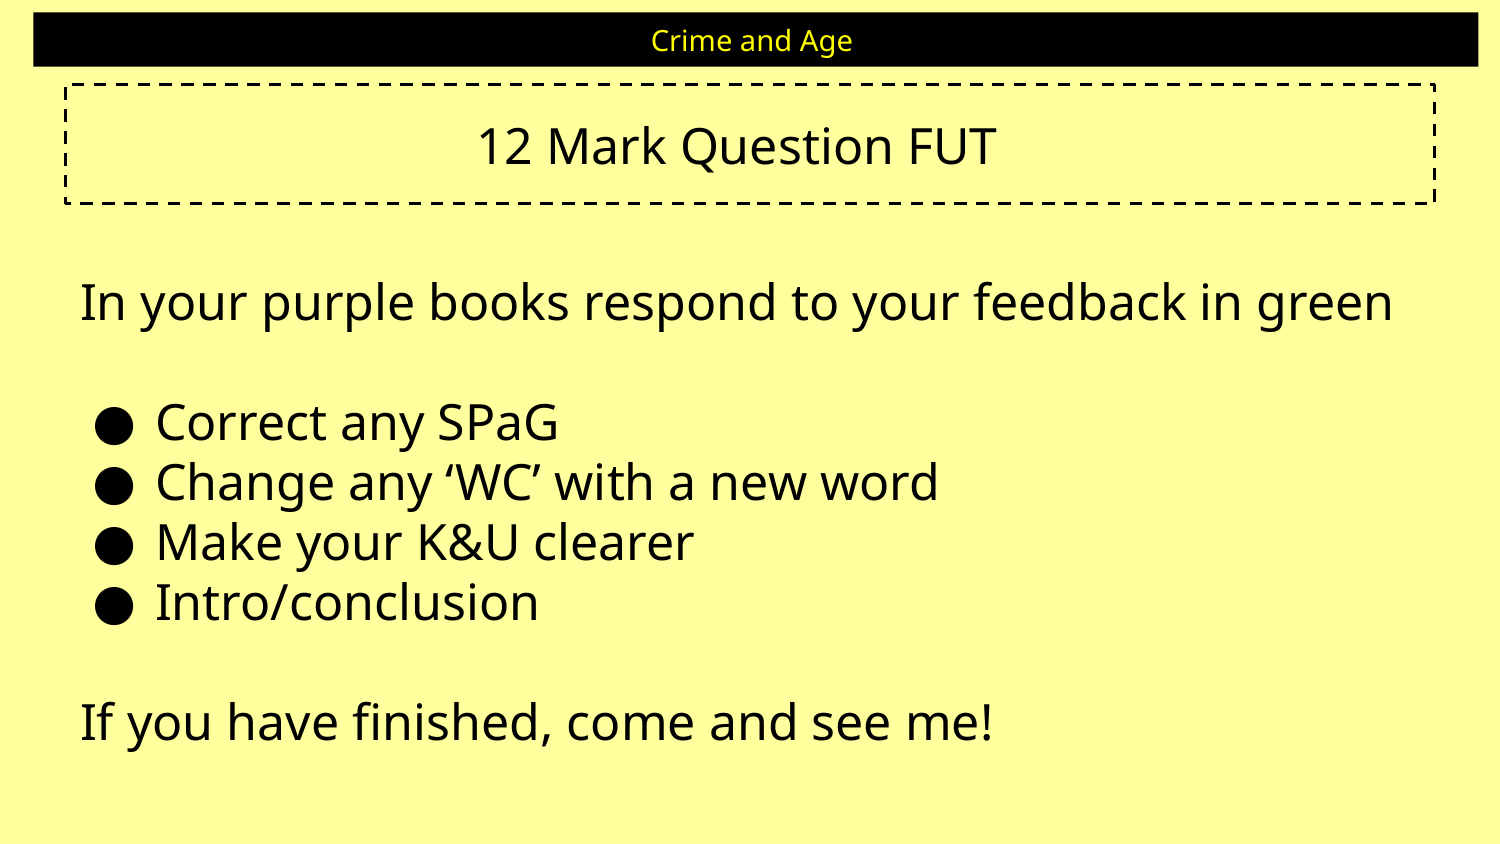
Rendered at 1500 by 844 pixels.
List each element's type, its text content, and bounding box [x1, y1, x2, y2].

title Crime and Age [33, 12, 1479, 67]
title 12 Mark Question FUT [64, 83, 1436, 205]
list In your purple books respond to your feedback in green Correct any SPaG Change any ‘WC’ with a new word Make your K&U clearer Intro/conclusion If you have finished, come and see me! [65, 254, 1435, 382]
